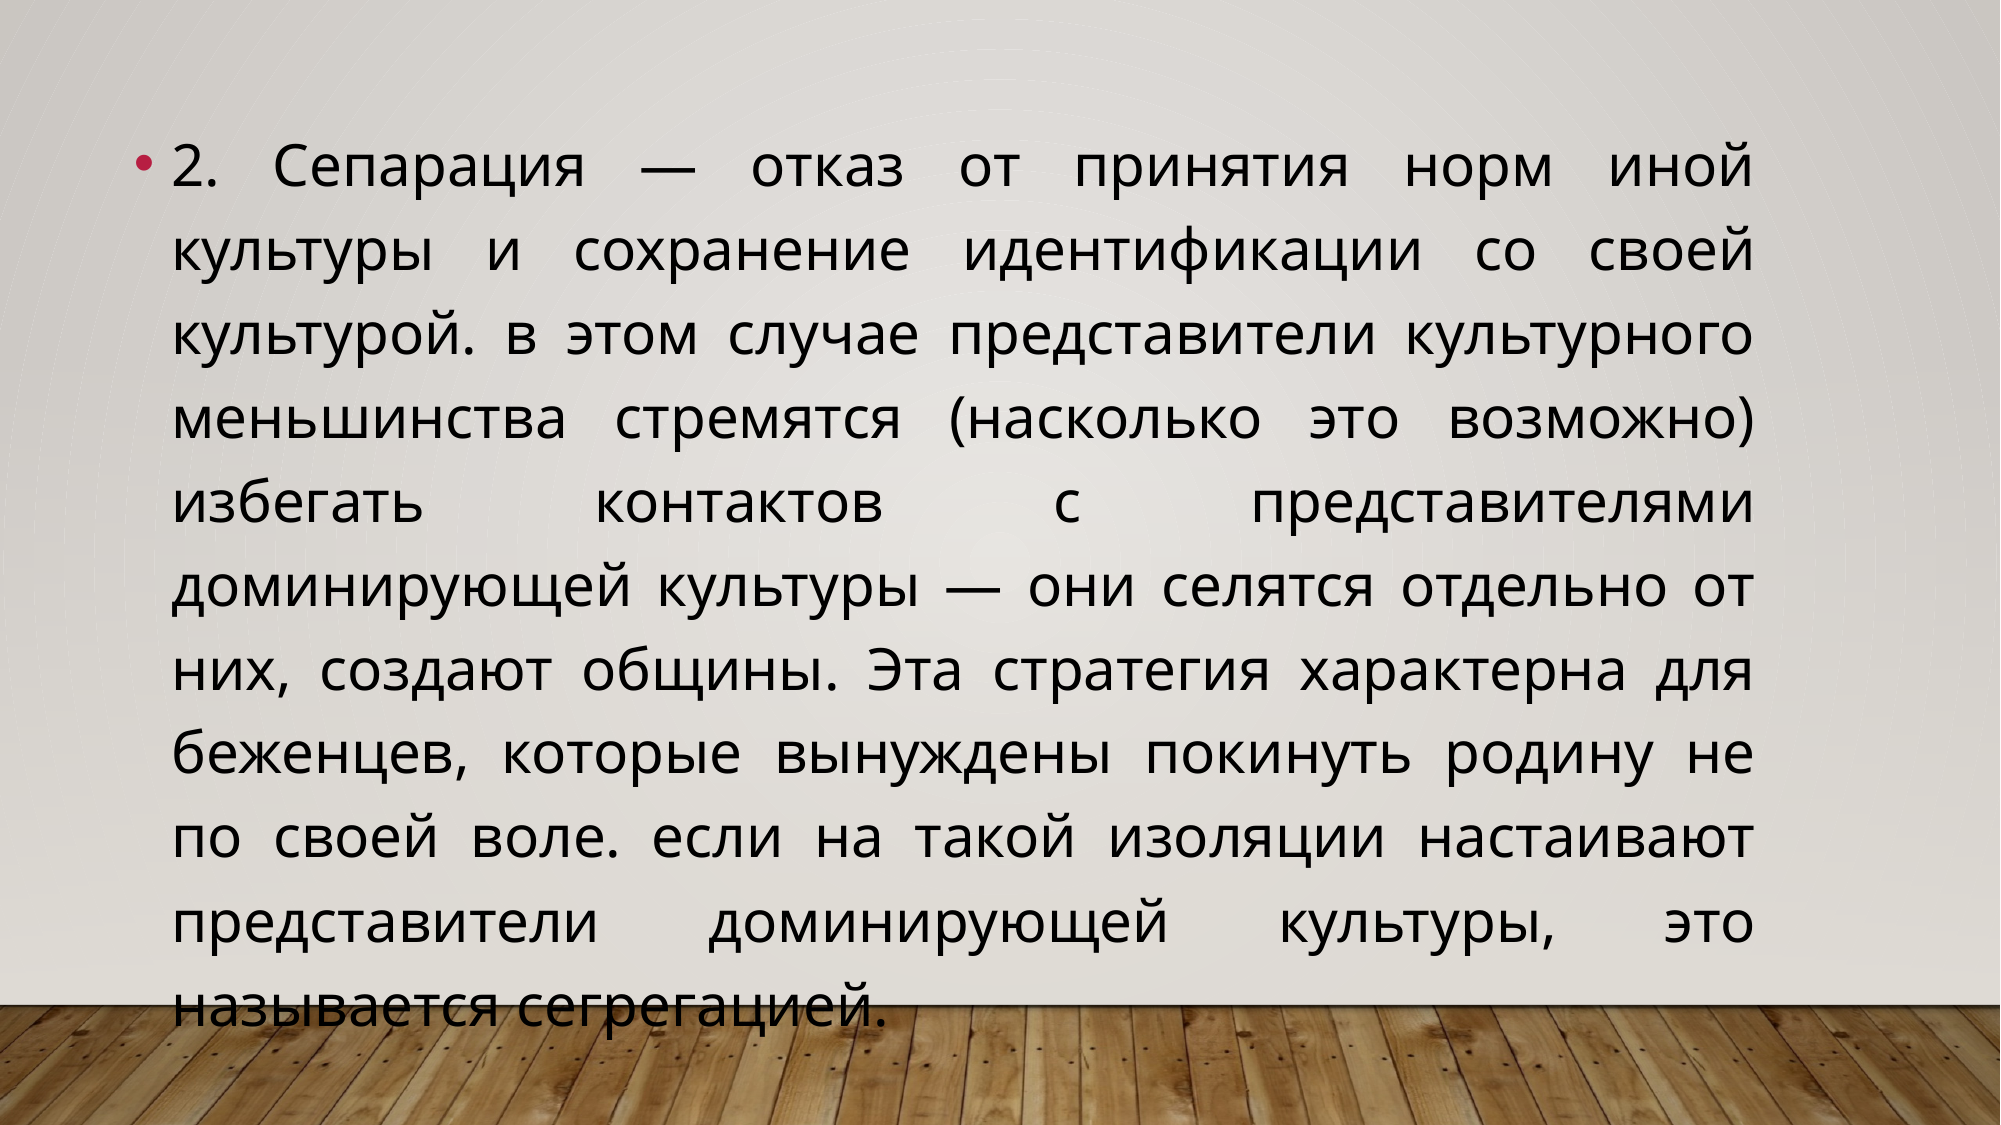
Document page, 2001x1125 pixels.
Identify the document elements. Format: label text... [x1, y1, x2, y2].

list 2. Сепарация — отказ от принятия норм иной культуры и сохранение идентификации со своей культурой. в этом случае представители культурного меньшинства стремятся (насколько это возможно) избегать контактов с представителями доминирующей культуры — они селятся отдельно от них, создают общины. Эта стратегия характерна для беженцев, которые вынуждены покинуть родину не по своей воле. если на такой изоляции настаивают представители доминирующей культуры, это называется сегрегацией. [118, 106, 1771, 536]
picture [0, 1005, 2000, 1125]
